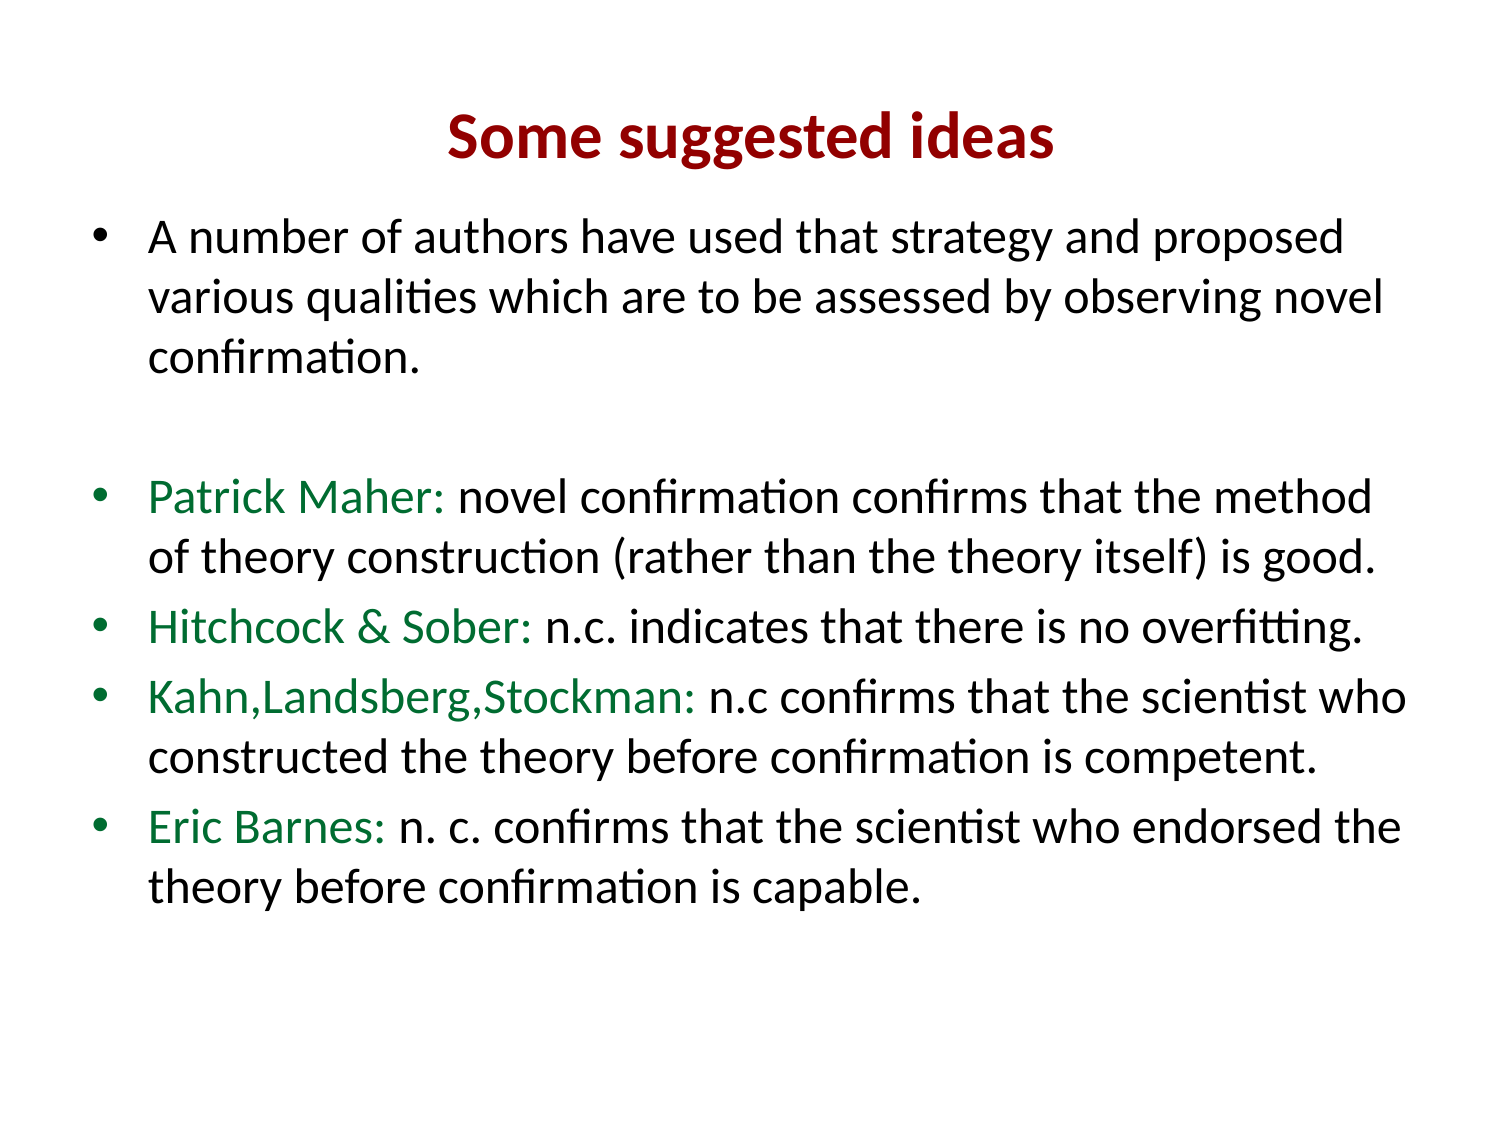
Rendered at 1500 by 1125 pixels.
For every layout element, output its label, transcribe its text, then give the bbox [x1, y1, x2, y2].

title Some suggested ideas [76, 66, 1427, 196]
list A number of authors have used that strategy and proposed various qualities which are to be assessed by observing novel confirmation. Patrick Maher: novel confirmation confirms that the method of theory construction (rather than the theory itself) is good. Hitchcock & Sober: n.c. indicates that there is no overfitting. Kahn,Landsberg,Stockman: n.c confirms that the scientist who constructed the theory before confirmation is competent. Eric Barnes: n. c. confirms that the scientist who endorsed the theory before confirmation is capable. [76, 196, 1427, 1059]
